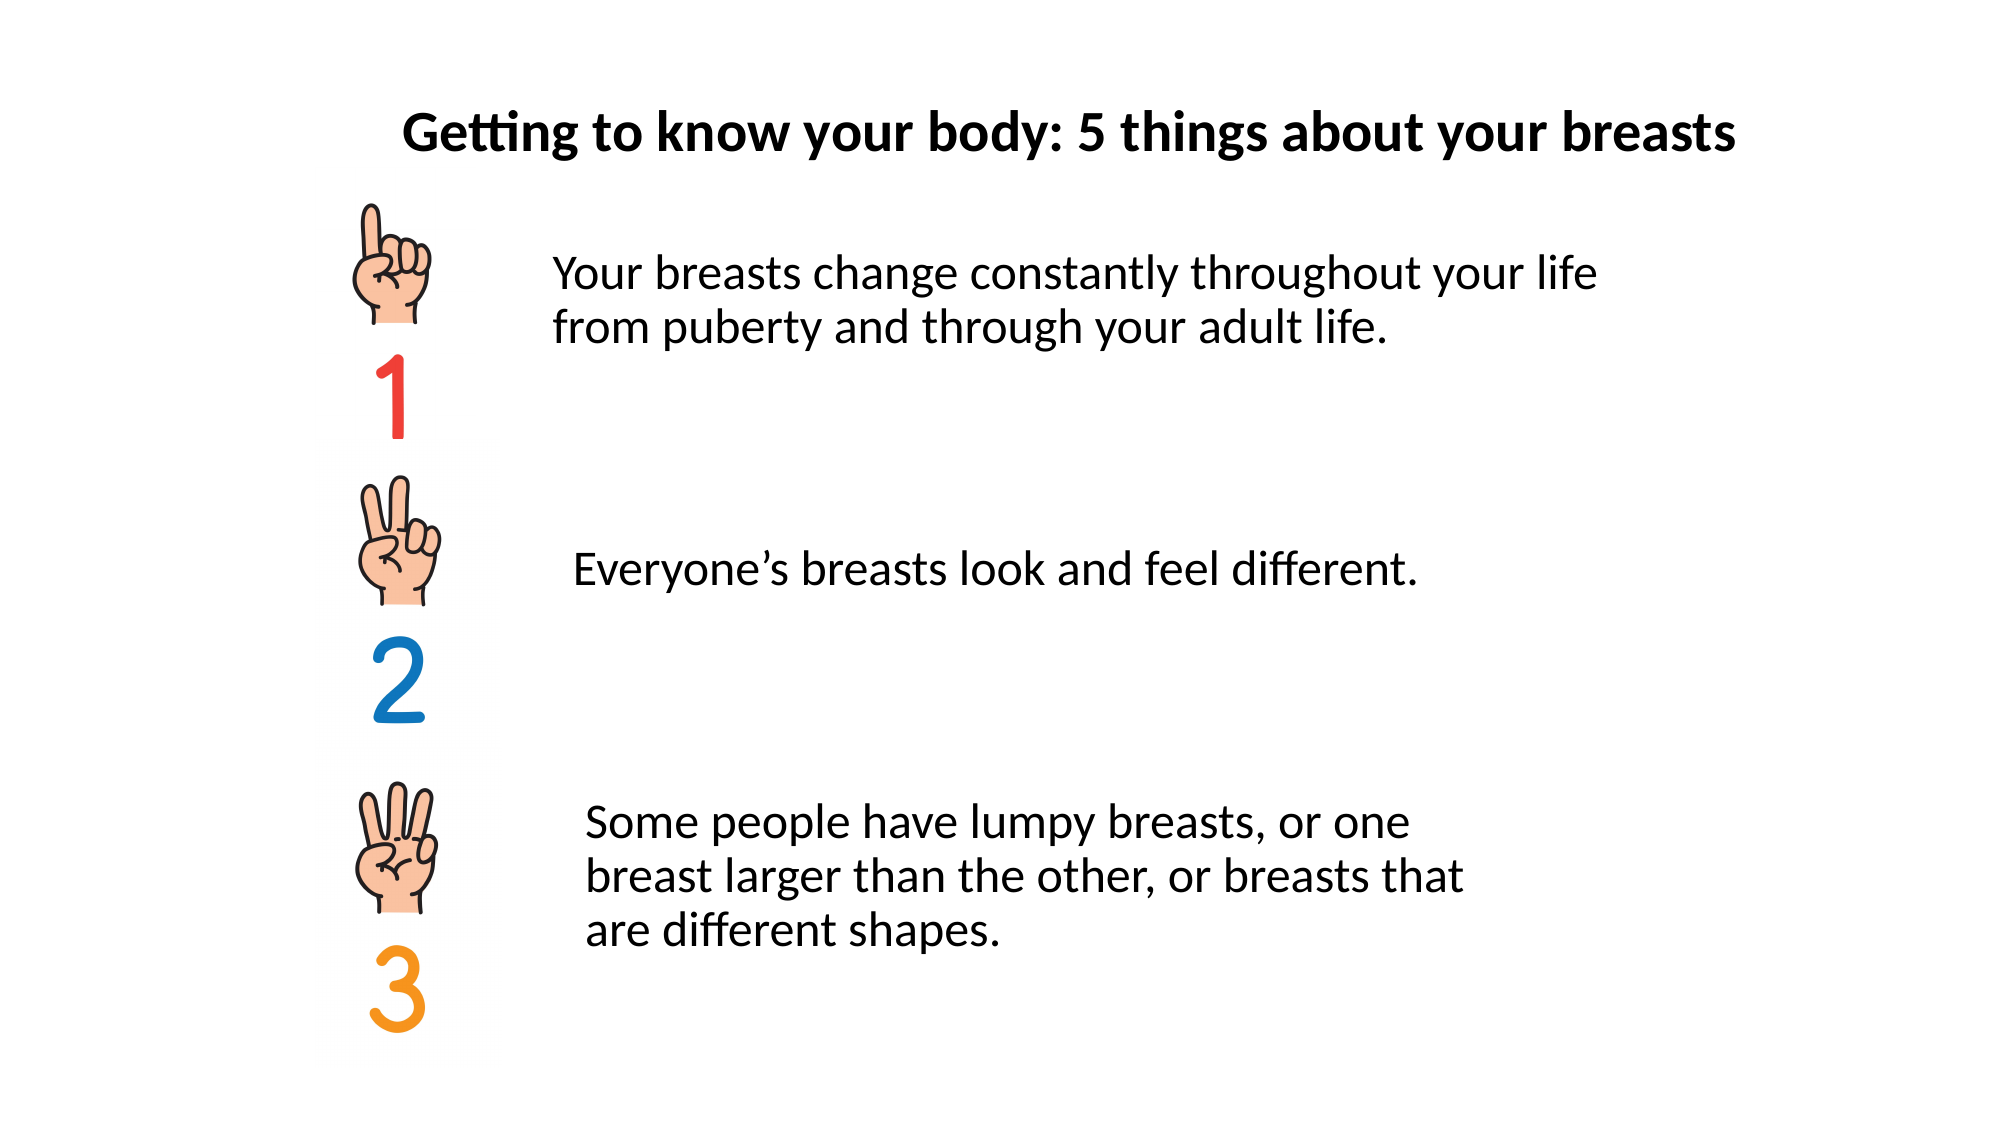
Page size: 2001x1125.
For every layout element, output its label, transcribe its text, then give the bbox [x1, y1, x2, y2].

text_box Everyone’s breasts look and feel different. [557, 535, 1557, 637]
text_box Getting to know your body: 5 things about your breasts [387, 93, 1828, 222]
picture [315, 167, 502, 1068]
list Your breasts change constantly throughout your life from puberty and through your adult life. [537, 238, 1694, 452]
text_box Some people have lumpy breasts, or one breast larger than the other, or breasts that are different shapes. [570, 787, 1550, 1033]
